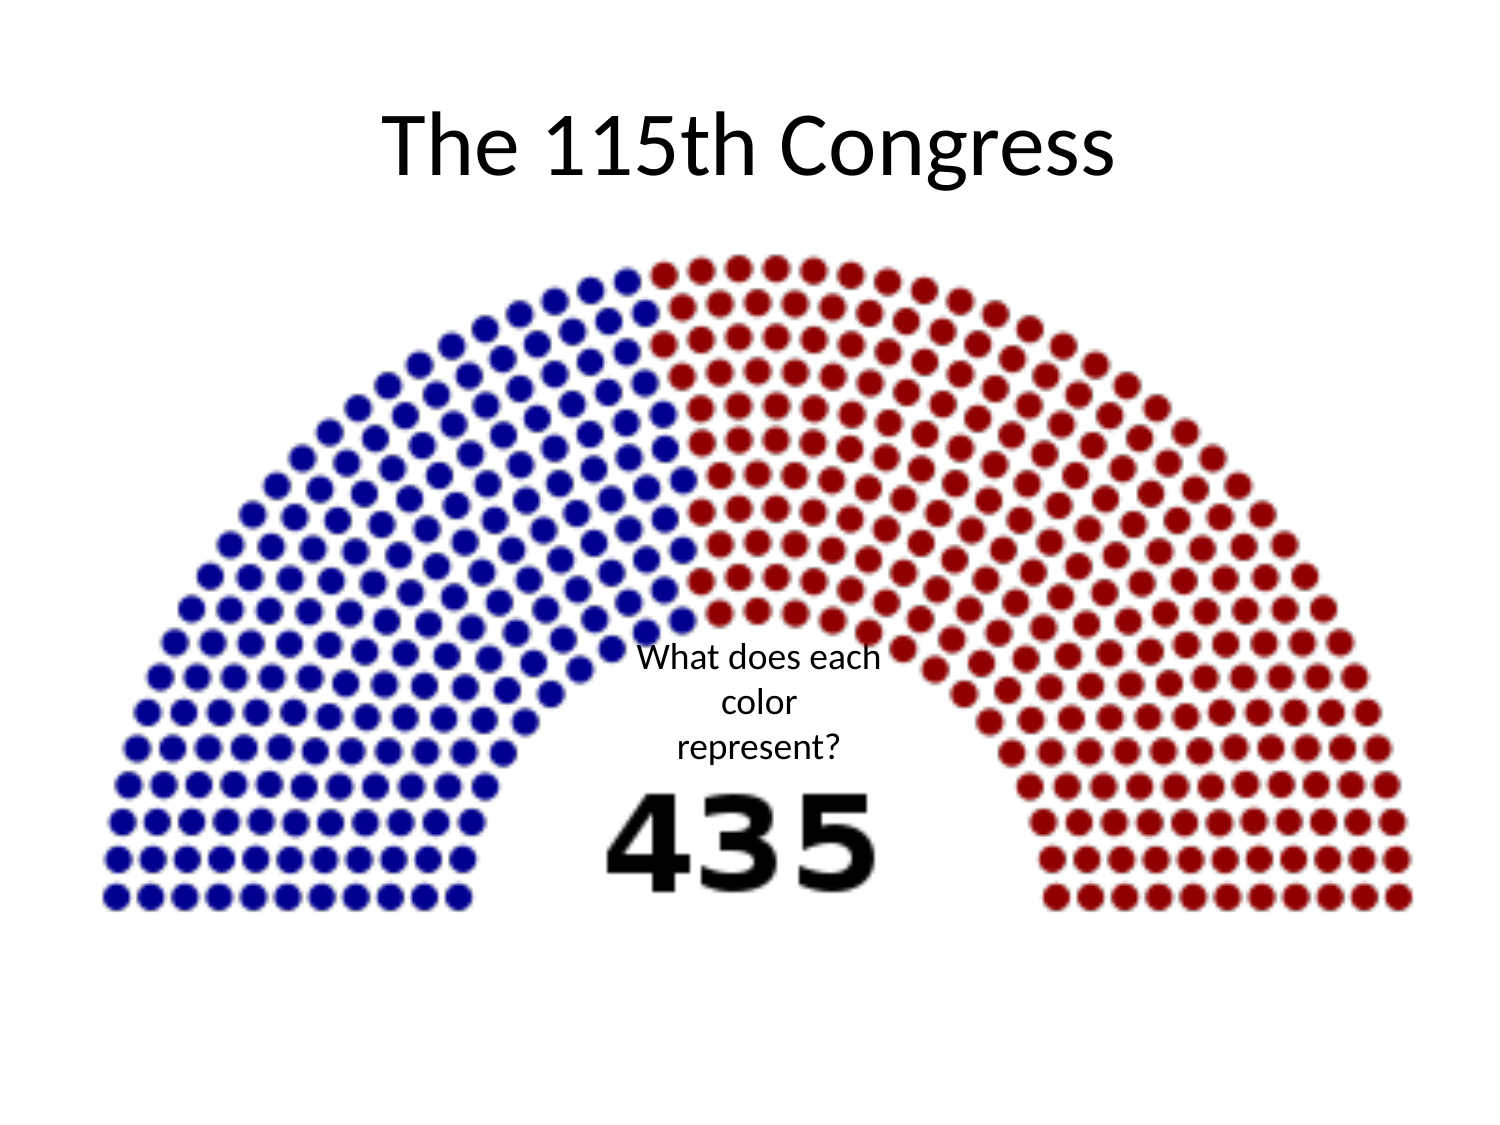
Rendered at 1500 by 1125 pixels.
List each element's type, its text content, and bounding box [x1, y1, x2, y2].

title The 115th Congress [75, 45, 1425, 233]
picture [82, 234, 1437, 931]
